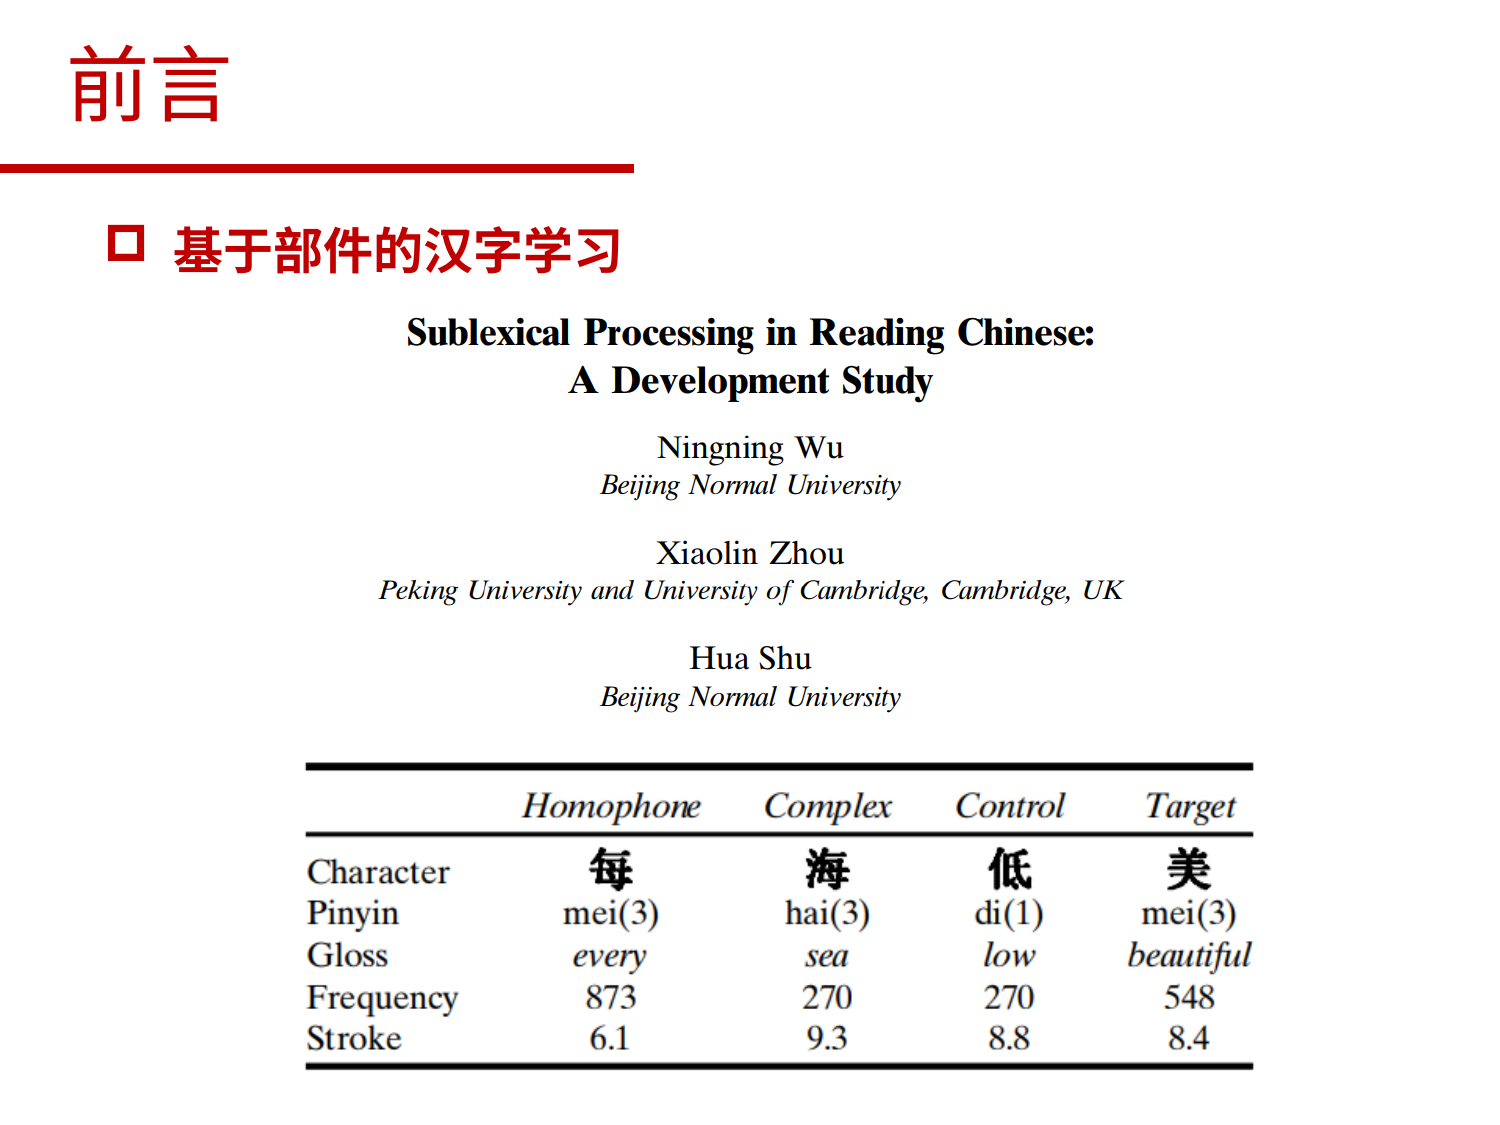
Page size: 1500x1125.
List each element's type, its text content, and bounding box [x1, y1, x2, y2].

text_box 写 [889, 451, 1242, 755]
text_box 前言 [51, 36, 533, 160]
text_box 基于部件的汉字学习 [89, 181, 1260, 323]
picture [278, 755, 1277, 1089]
picture [352, 289, 1148, 736]
